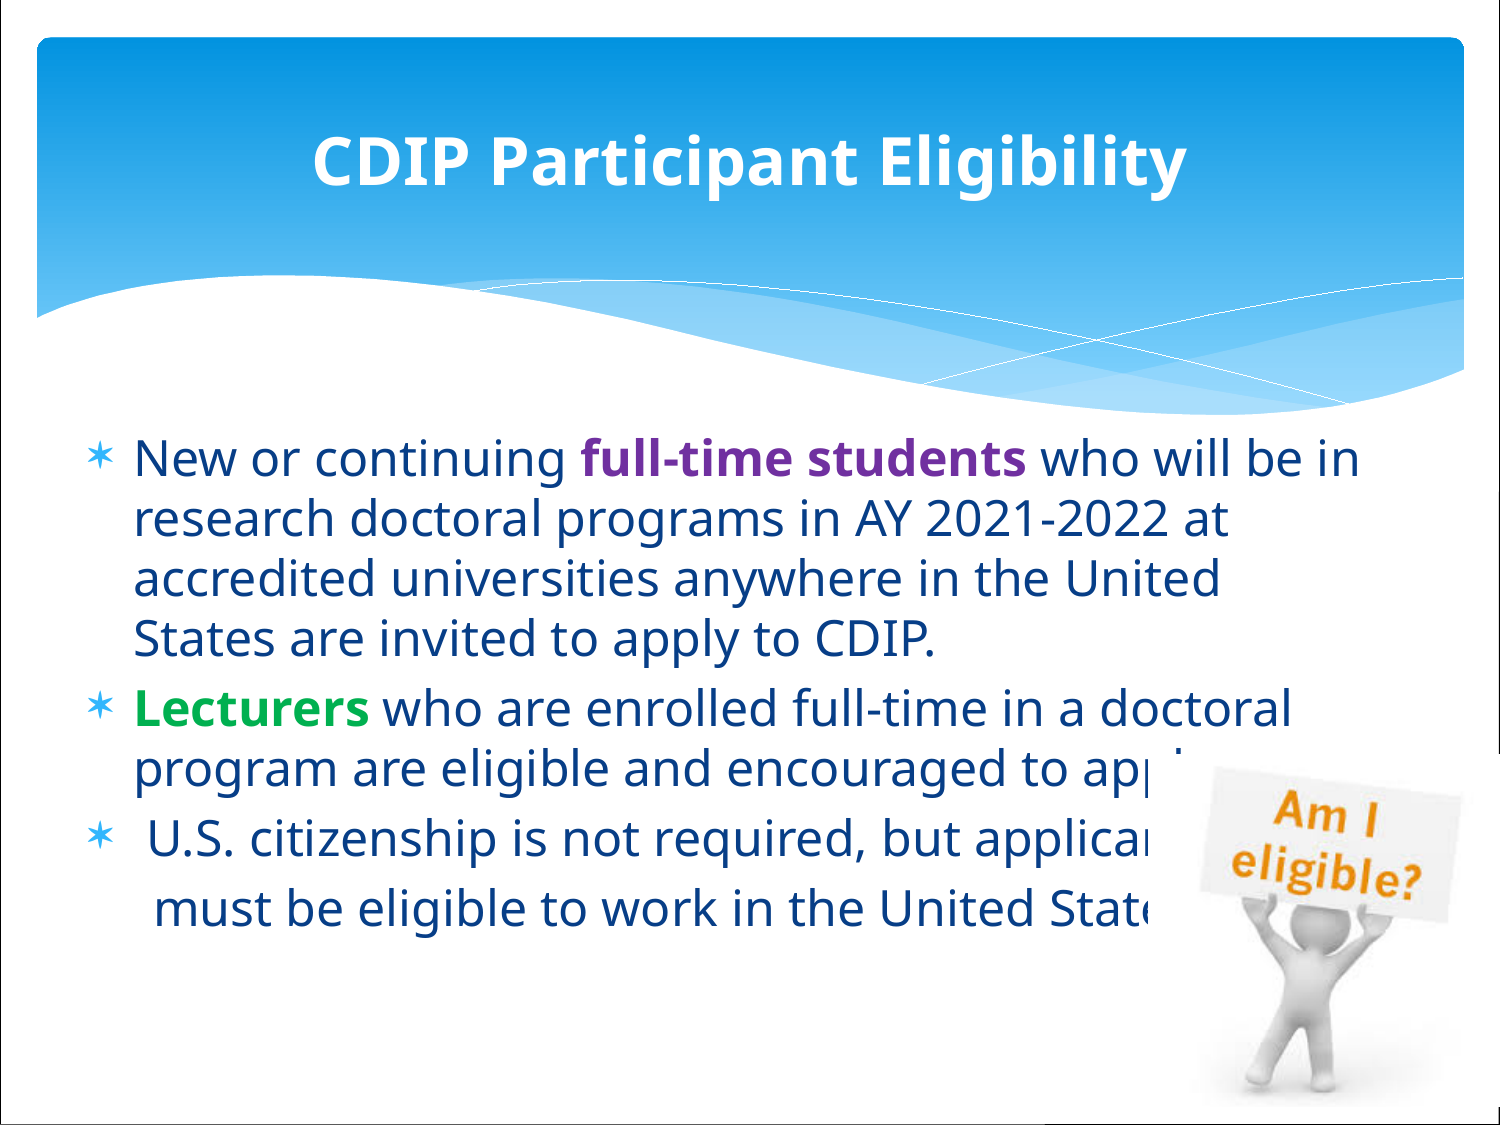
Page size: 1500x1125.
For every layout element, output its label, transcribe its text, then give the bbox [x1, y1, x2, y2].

title CDIP Participant Eligibility [75, 55, 1425, 261]
picture [1148, 754, 1500, 1107]
list New or continuing full-time students who will be in research doctoral programs in AY 2021-2022 at accredited universities anywhere in the United States are invited to apply to CDIP. Lecturers who are enrolled full-time in a doctoral program are eligible and encouraged to apply. U.S. citizenship is not required, but applicants must be eligible to work in the United States. [73, 419, 1387, 945]
